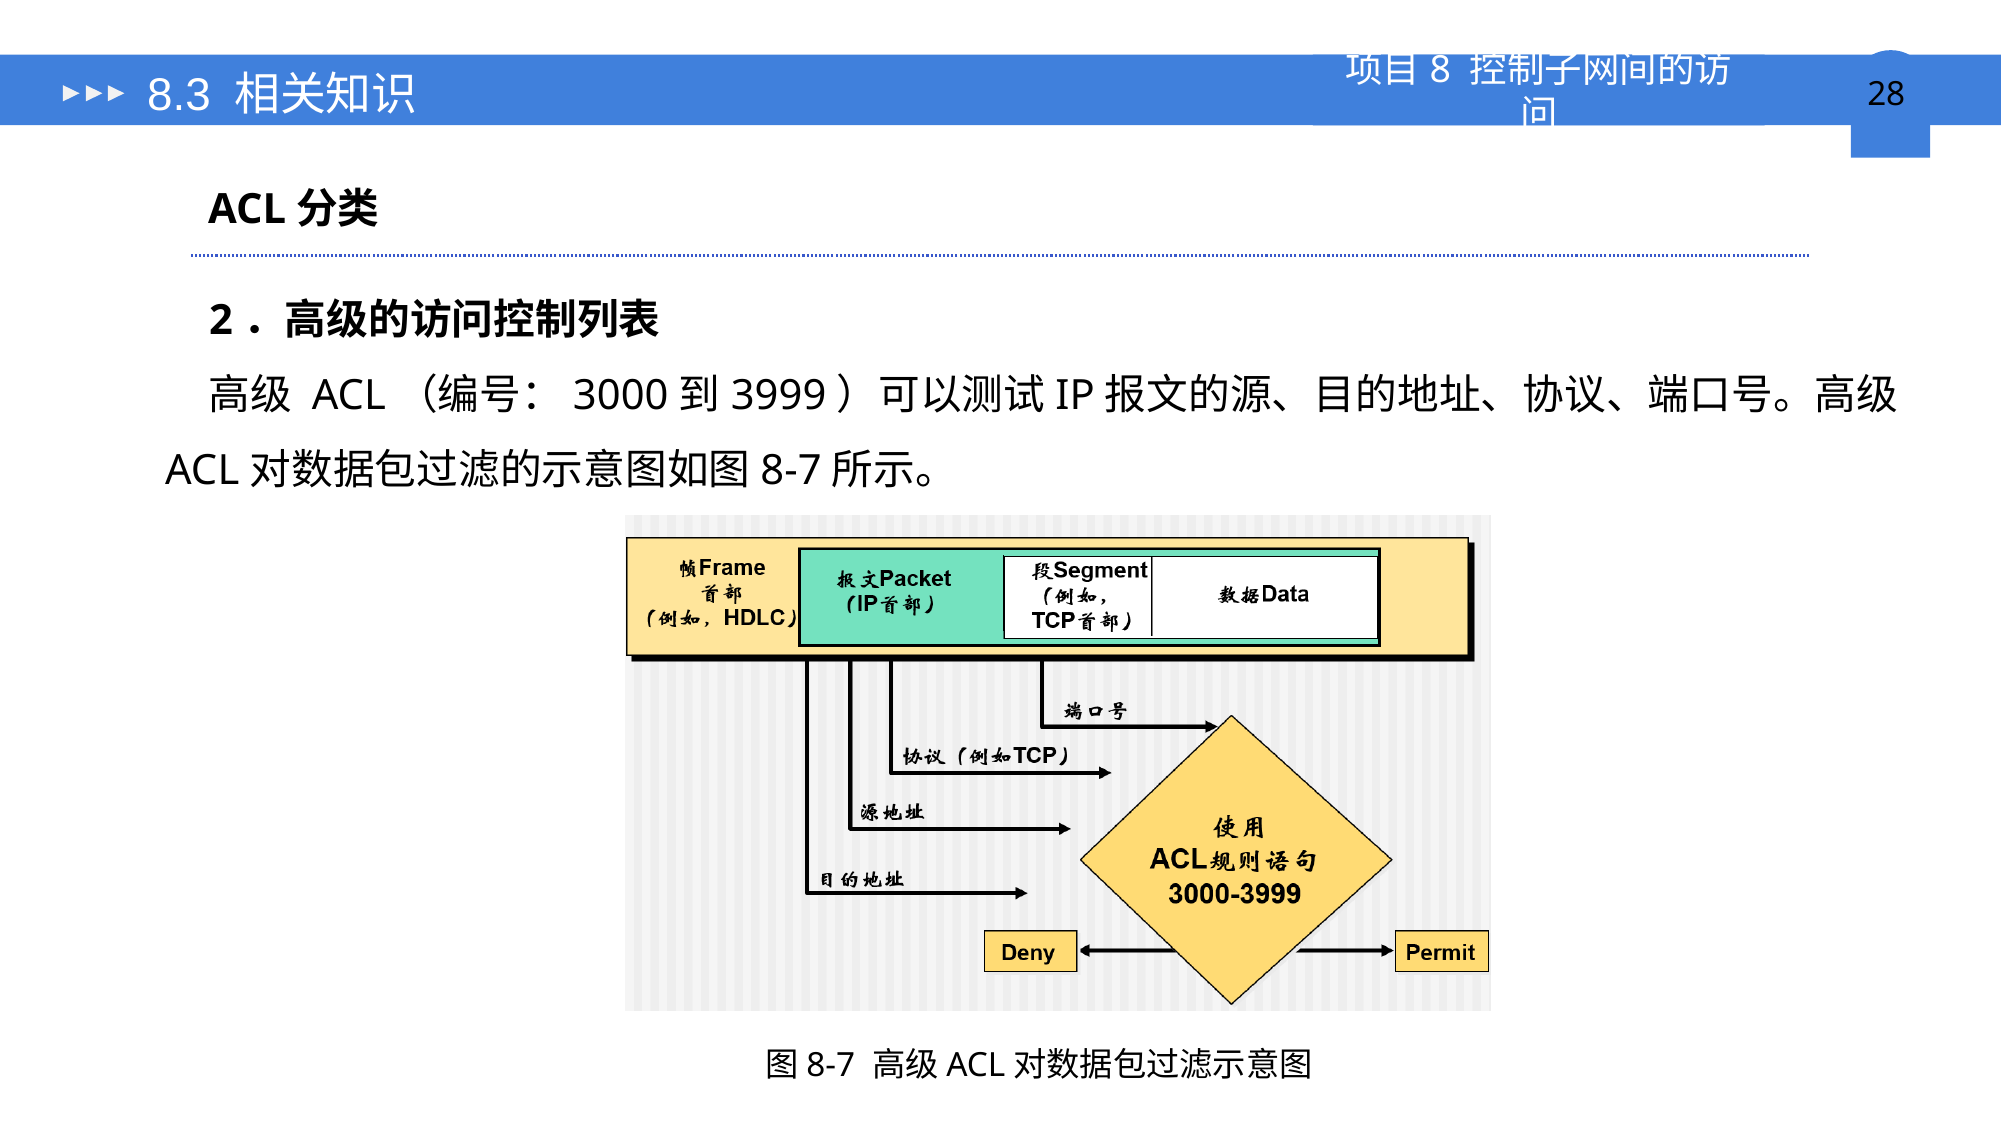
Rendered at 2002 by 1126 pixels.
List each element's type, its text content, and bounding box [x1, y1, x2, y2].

title 8.3 相关知识 [127, 59, 1207, 126]
list ACL分类 [138, 161, 1901, 238]
picture [625, 514, 1491, 1011]
text_box 2．高级的访问控制列表 高级 ACL（编号：3000到3999）可以测试IP报文的源、目的地址、协议、端口号。高级ACL对数据包过滤的示意图如图8-7所示。 [150, 260, 1914, 575]
text_box 图8-7 高级ACL对数据包过滤示意图 [750, 1035, 1551, 1091]
